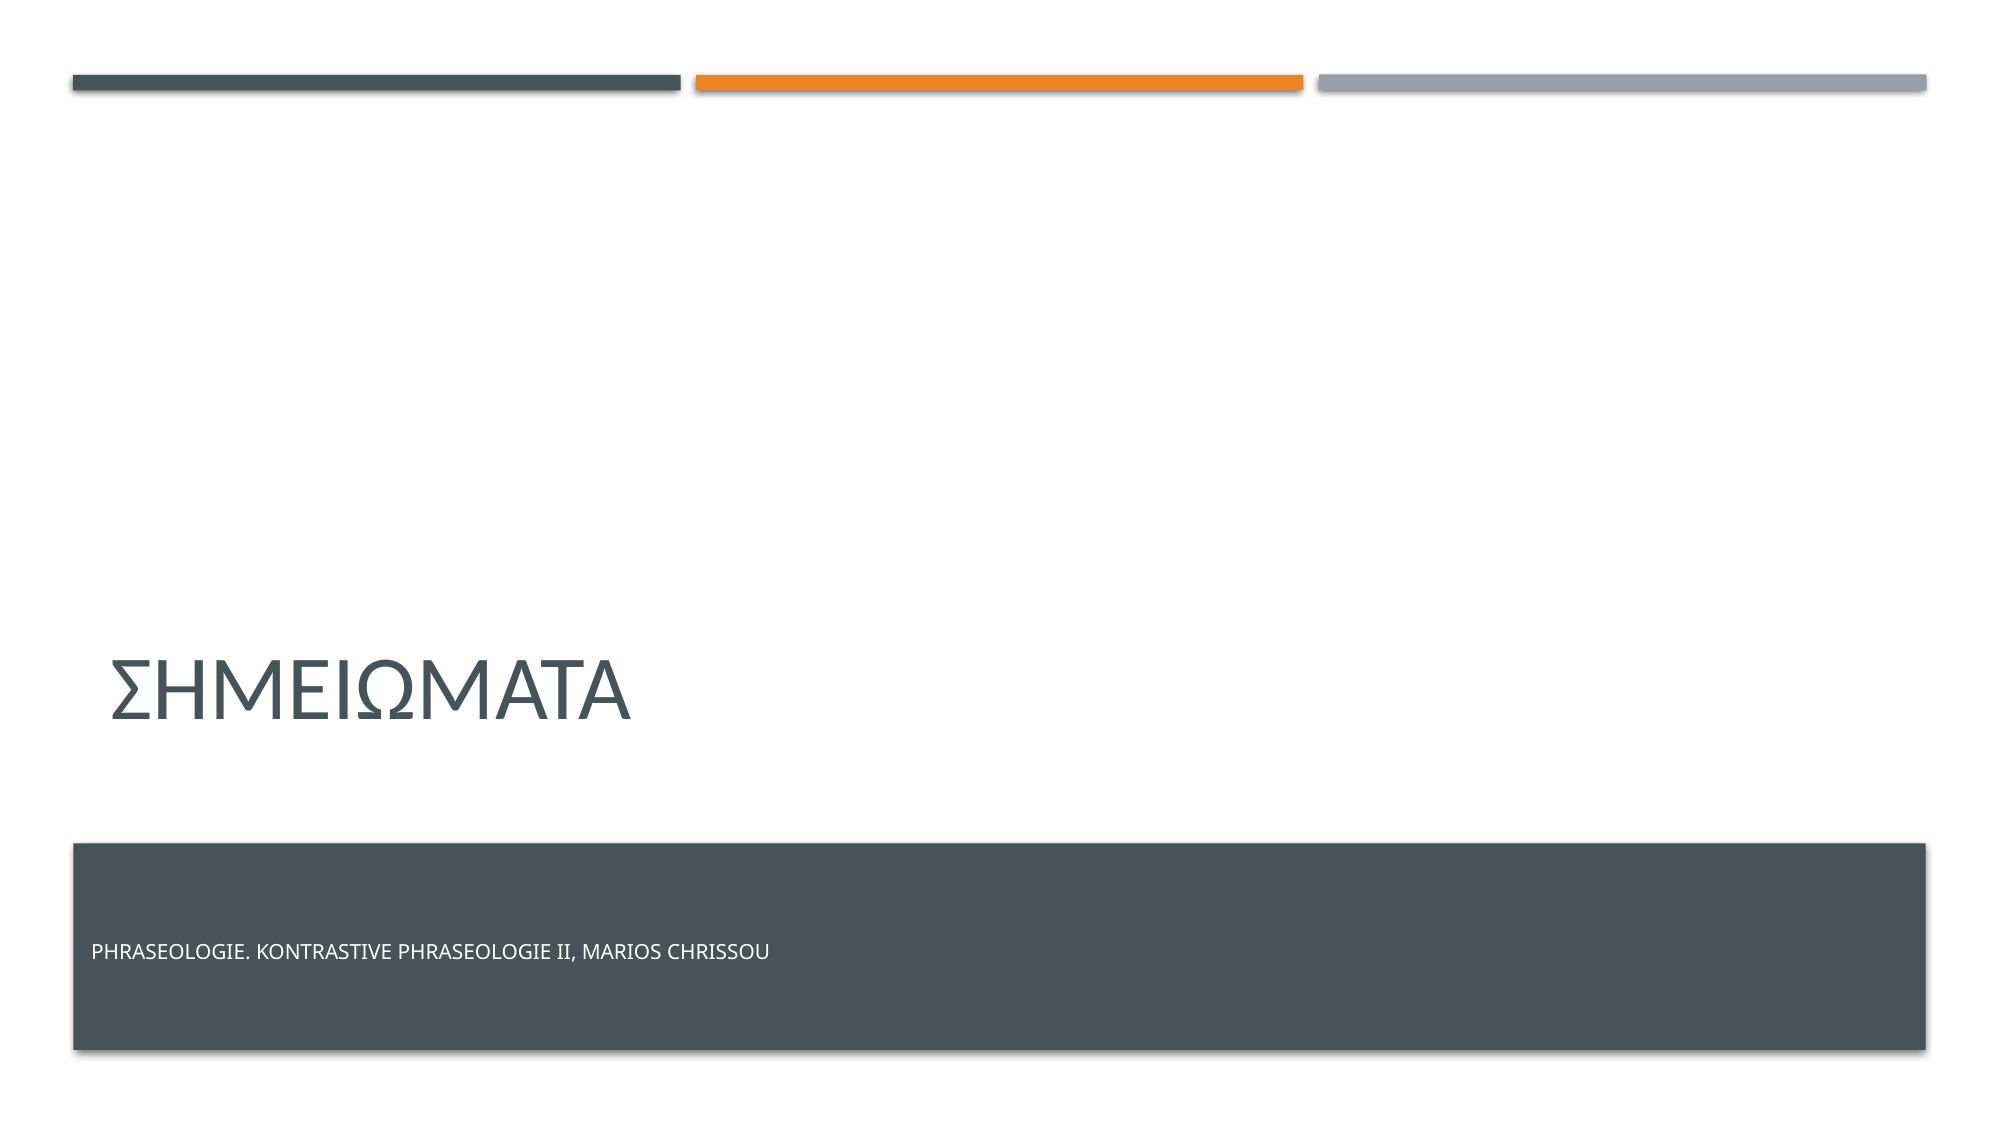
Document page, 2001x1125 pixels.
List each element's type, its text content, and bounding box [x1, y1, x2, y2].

title ΣΗΜΕΙΩΜΑΤΑ [95, 499, 1905, 745]
text_box PHRASEOLOGIE. KONTRASTIVE PHRASEOLOGIE II, MARIOS CHRISSOU [76, 931, 1316, 972]
